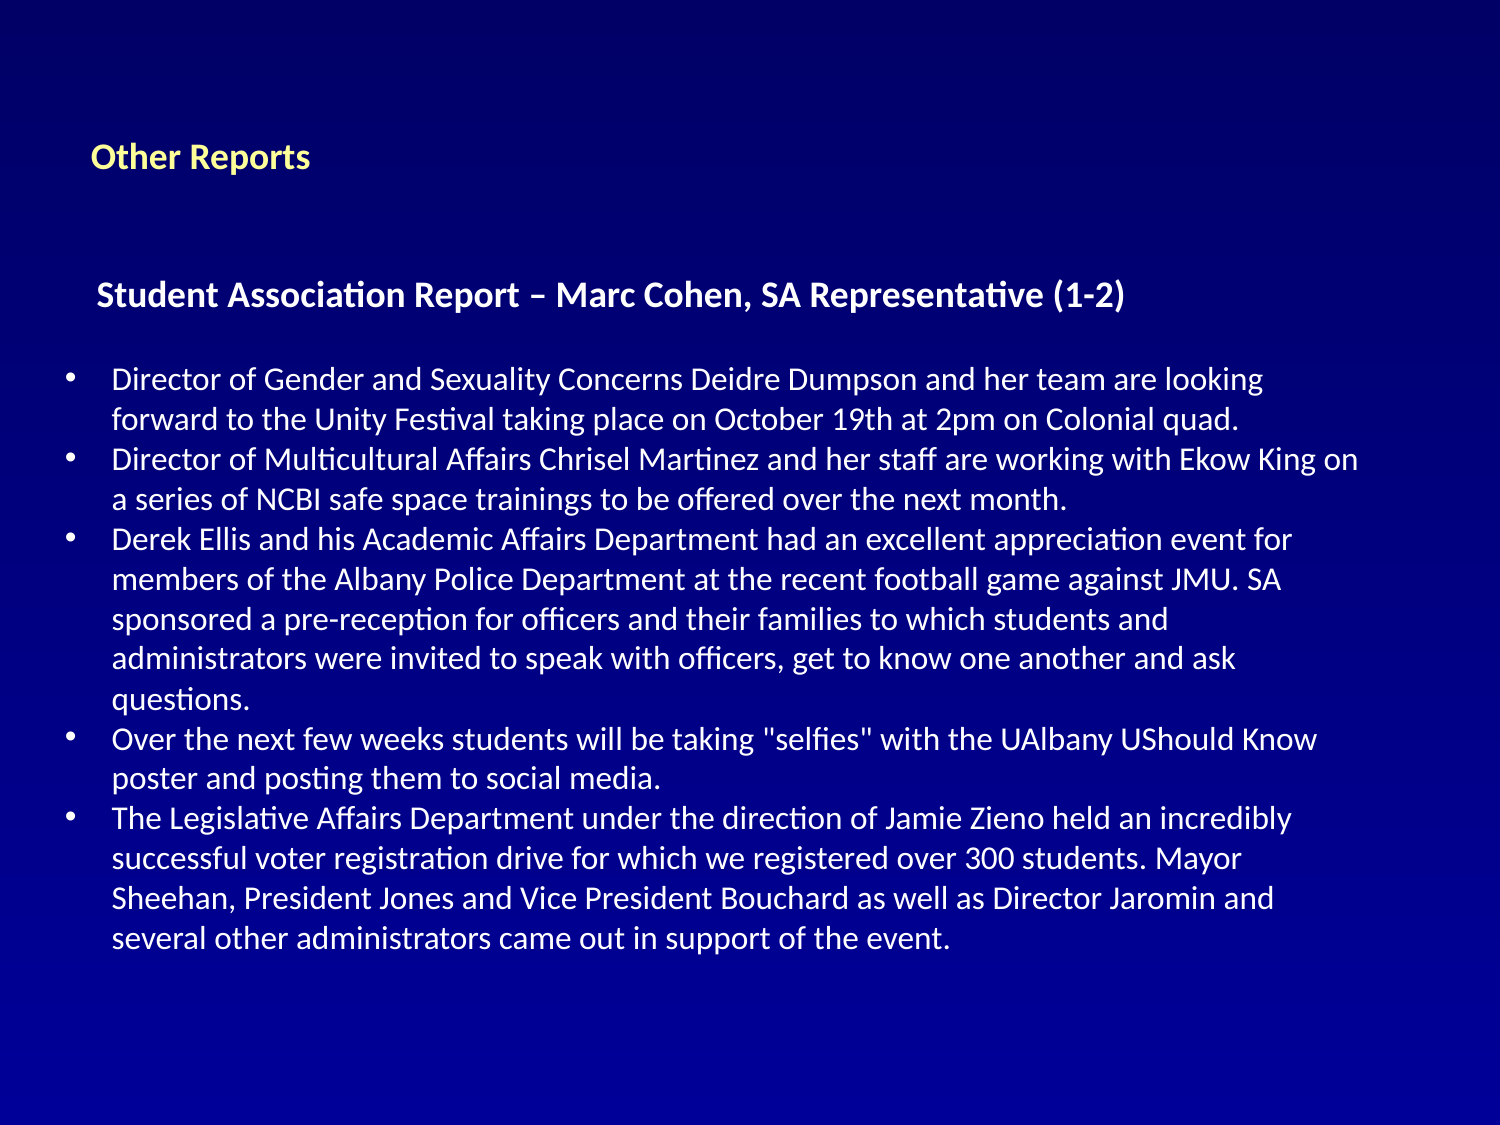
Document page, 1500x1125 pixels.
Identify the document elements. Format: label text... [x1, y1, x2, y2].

text_box Student Association Report – Marc Cohen, SA Representative (1-2) [81, 262, 1142, 323]
text_box Director of Gender and Sexuality Concerns Deidre Dumpson and her team are looking forward to the Unity Festival taking place on October 19th at 2pm on Colonial quad. Director of Multicultural Affairs Chrisel Martinez and her staff are working with Ekow King on a series of NCBI safe space trainings to be offered over the next month. Derek Ellis and his Academic Affairs Department had an excellent appreciation event for members of the Albany Police Department at the recent football game against JMU. SA sponsored a pre-reception for officers and their families to which students and administrators were invited to speak with officers, get to know one another and ask questions. Over the next few weeks students will be taking "selfies" with the UAlbany UShould Know poster and posting them to social media. The Legislative Affairs Department under the direction of Jamie Zieno held an incredibly successful voter registration drive for which we registered over 300 students. Mayor Sheehan, President Jones and Vice President Bouchard as well as Director Jaromin and several other administrators came out in support of the event. [49, 349, 1388, 1044]
text_box Other Reports [76, 124, 326, 185]
